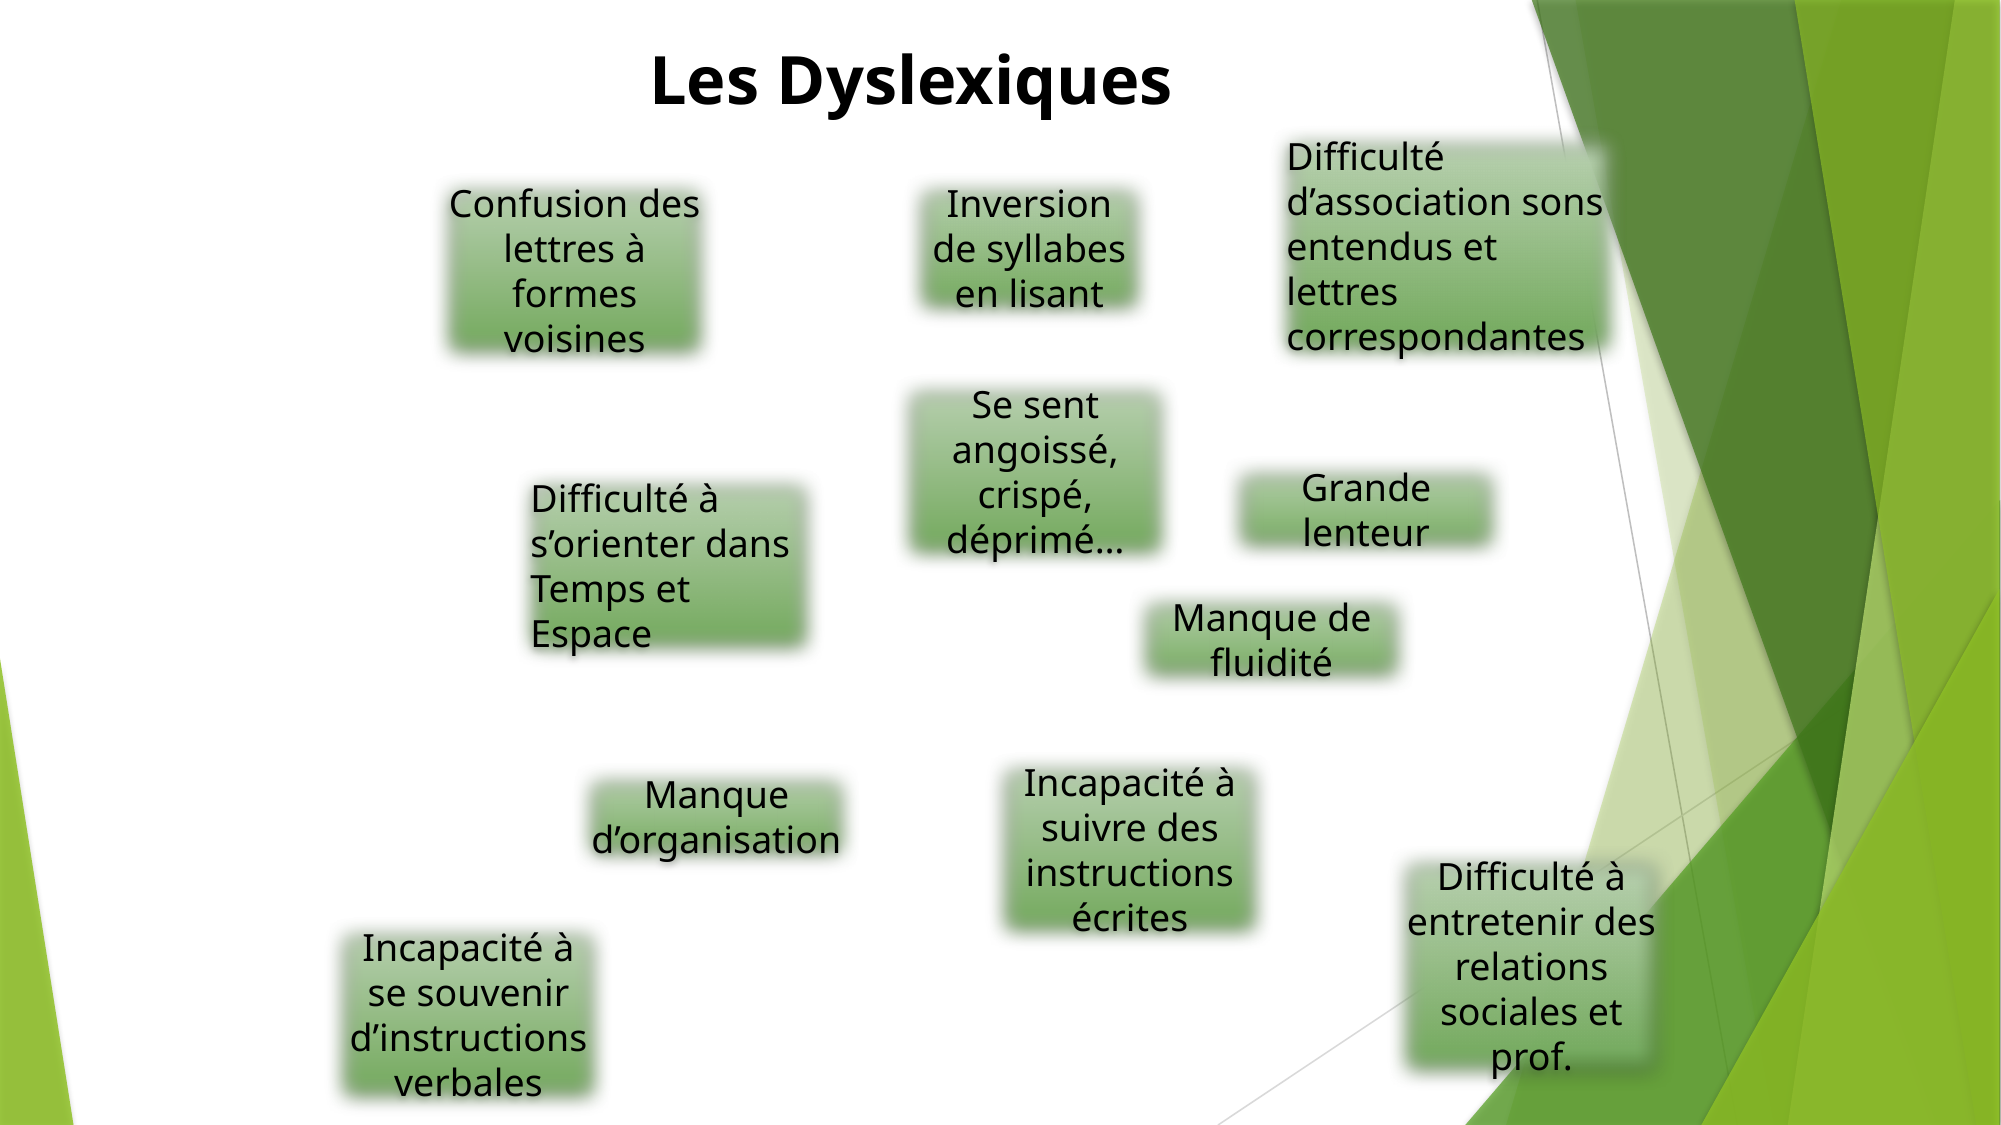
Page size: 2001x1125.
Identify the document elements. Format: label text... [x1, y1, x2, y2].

text_box Se sent angoissé, crispé, déprimé… [927, 407, 1144, 535]
text_box Difficulté à entretenir des relations sociales et prof. [1423, 879, 1639, 1052]
text_box Manque de fluidité [1164, 619, 1380, 657]
text_box Incapacité à suivre des instructions écrites [1022, 785, 1238, 913]
text_box Grande lenteur [1258, 490, 1475, 527]
text_box Difficulté à s’orienter dans Temps et Espace [549, 501, 790, 629]
text_box Incapacité à se souvenir d’instructions verbales [360, 950, 577, 1078]
text_box Difficulté d’association sons entendus et lettres correspondantes [1305, 159, 1593, 332]
text_box Inversion de syllabes en lisant [939, 206, 1120, 289]
text_box Manque d’organisation [608, 797, 825, 834]
text_box Les Dyslexiques [539, 30, 1284, 126]
text_box Confusion des lettres à formes voisines [466, 206, 683, 334]
